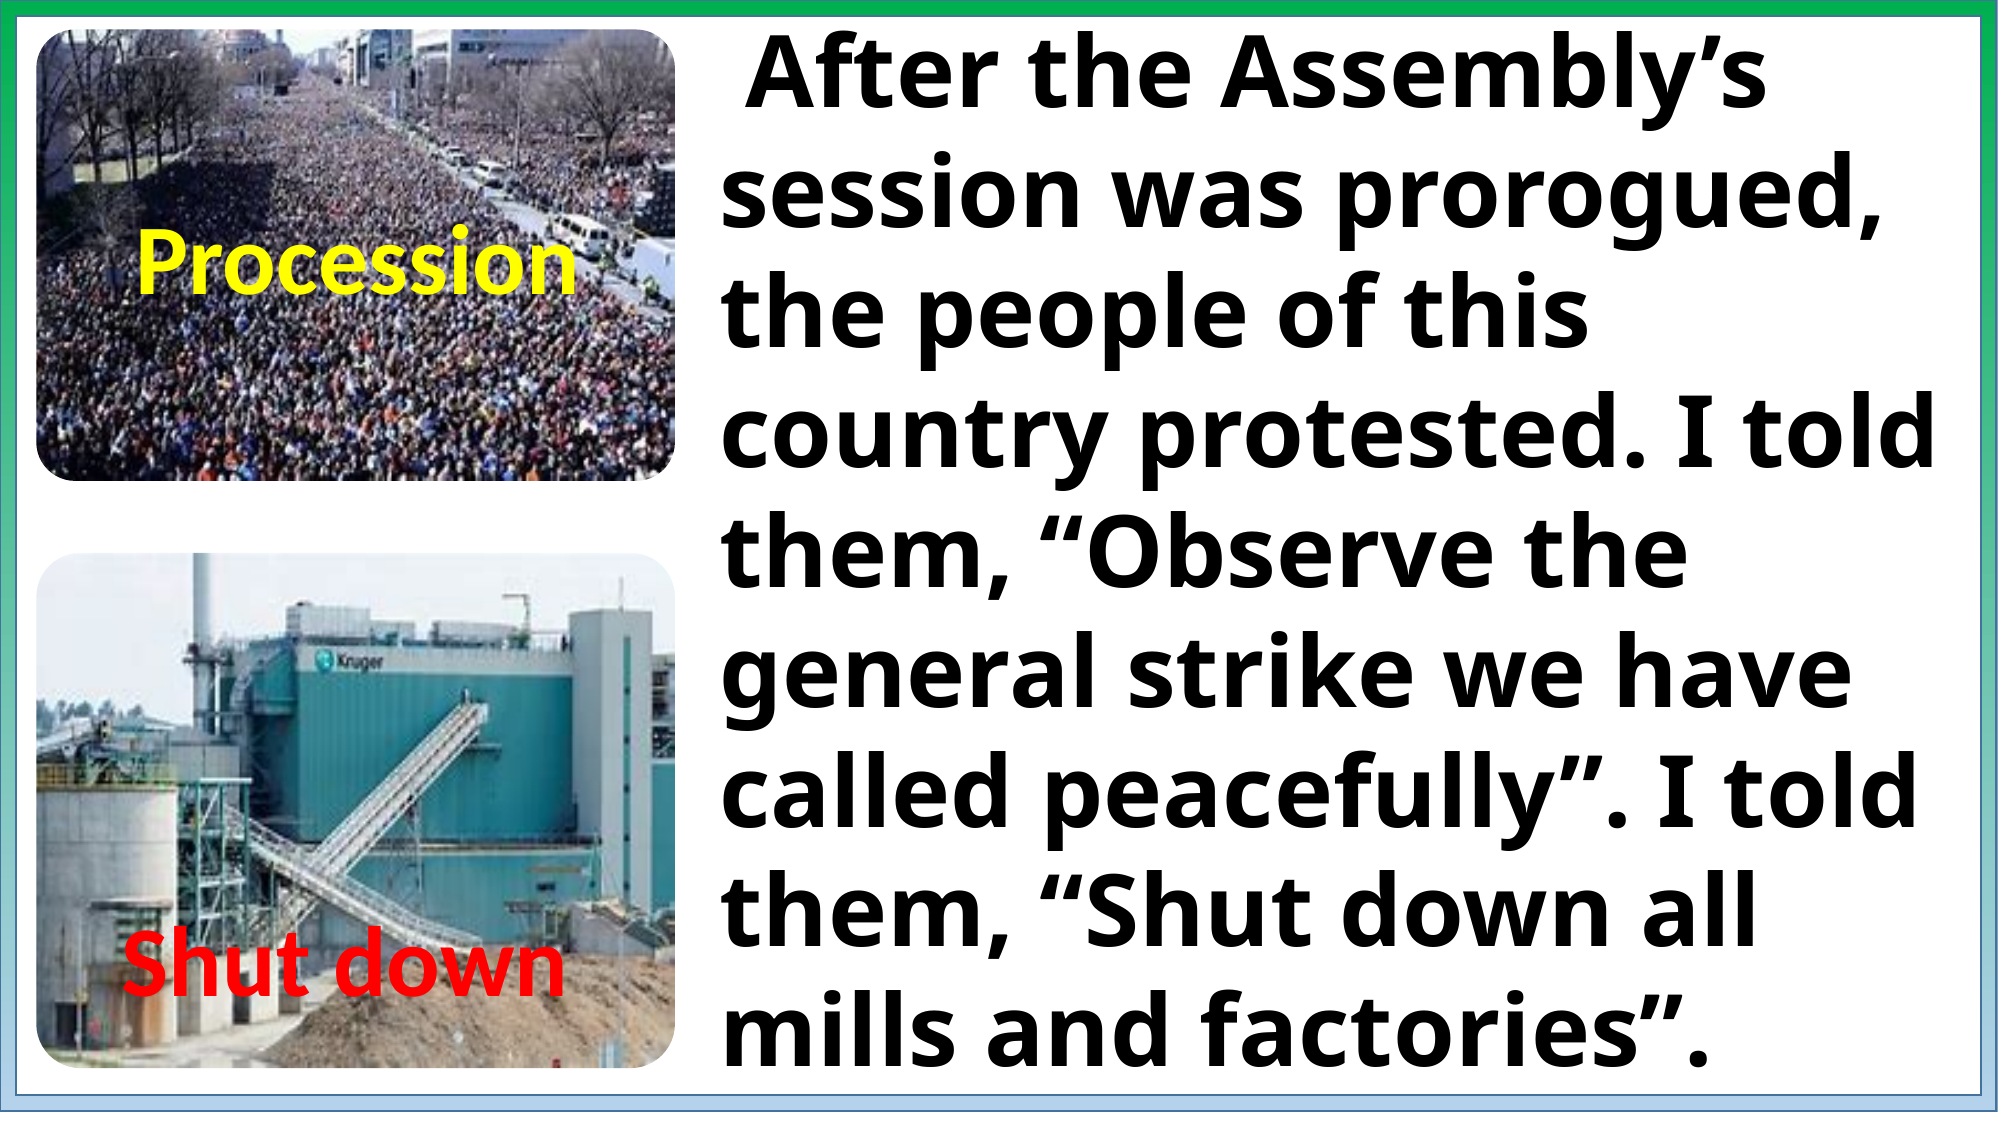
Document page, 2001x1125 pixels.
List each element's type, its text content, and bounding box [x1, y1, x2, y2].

picture [36, 552, 675, 1069]
text_box After the Assembly’s session was prorogued, the people of this country protested. I told them, “Observe the general strike we have called peacefully”. I told them, “Shut down all mills and factories”. [704, 0, 2000, 1095]
picture [36, 29, 675, 481]
